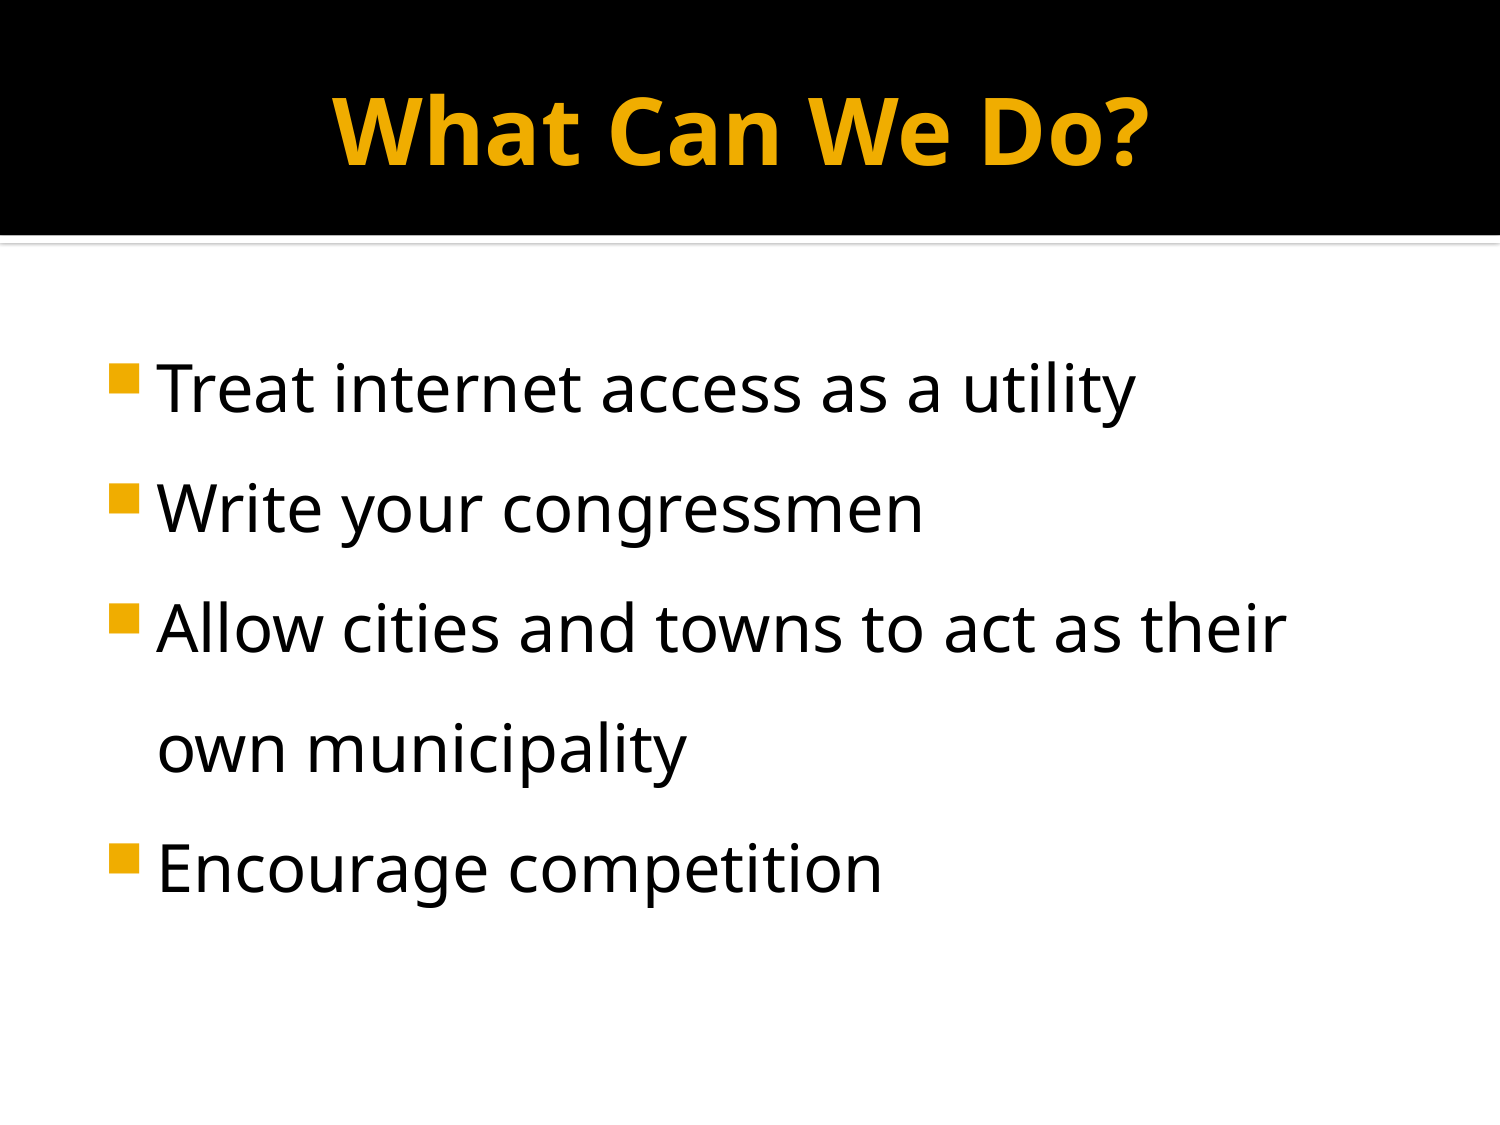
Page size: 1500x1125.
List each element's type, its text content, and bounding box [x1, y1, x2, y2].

title What Can We Do? [75, 25, 1425, 231]
list Treat internet access as a utility Write your congressmen Allow cities and towns to act as their own municipality Encourage competition [75, 291, 1425, 1050]
